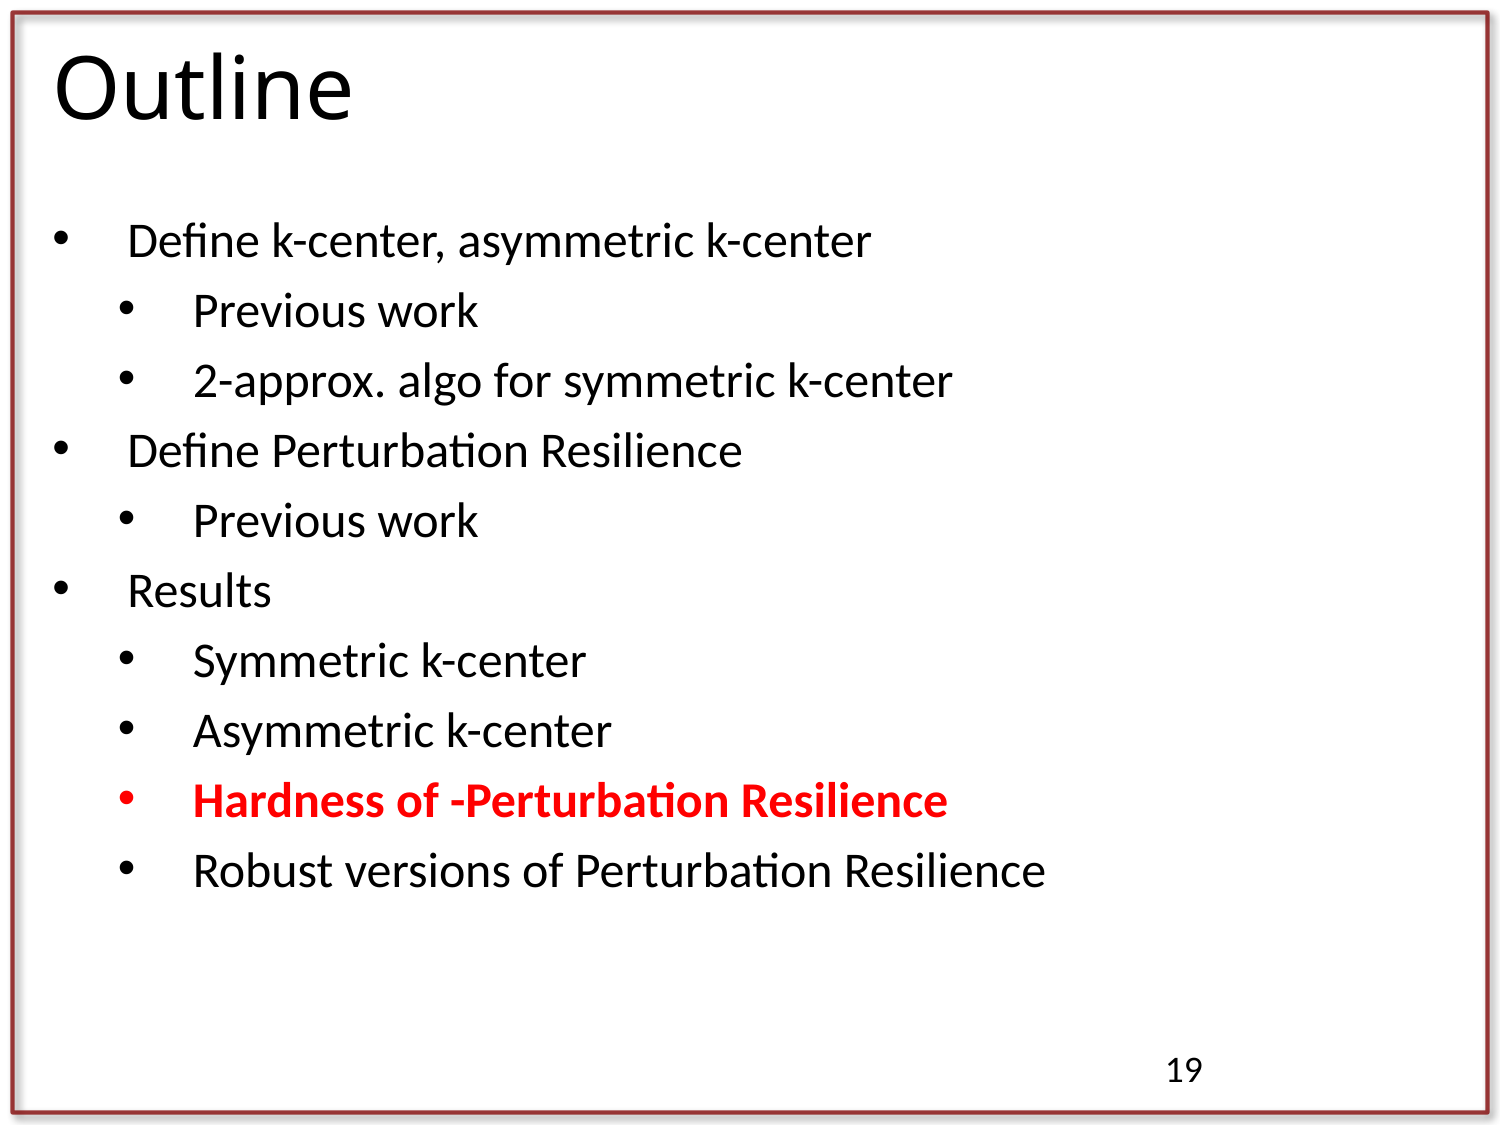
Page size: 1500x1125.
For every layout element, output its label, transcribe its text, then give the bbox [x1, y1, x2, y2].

slide_number 19 [1149, 1037, 1463, 1113]
title Outline [37, 24, 1463, 200]
